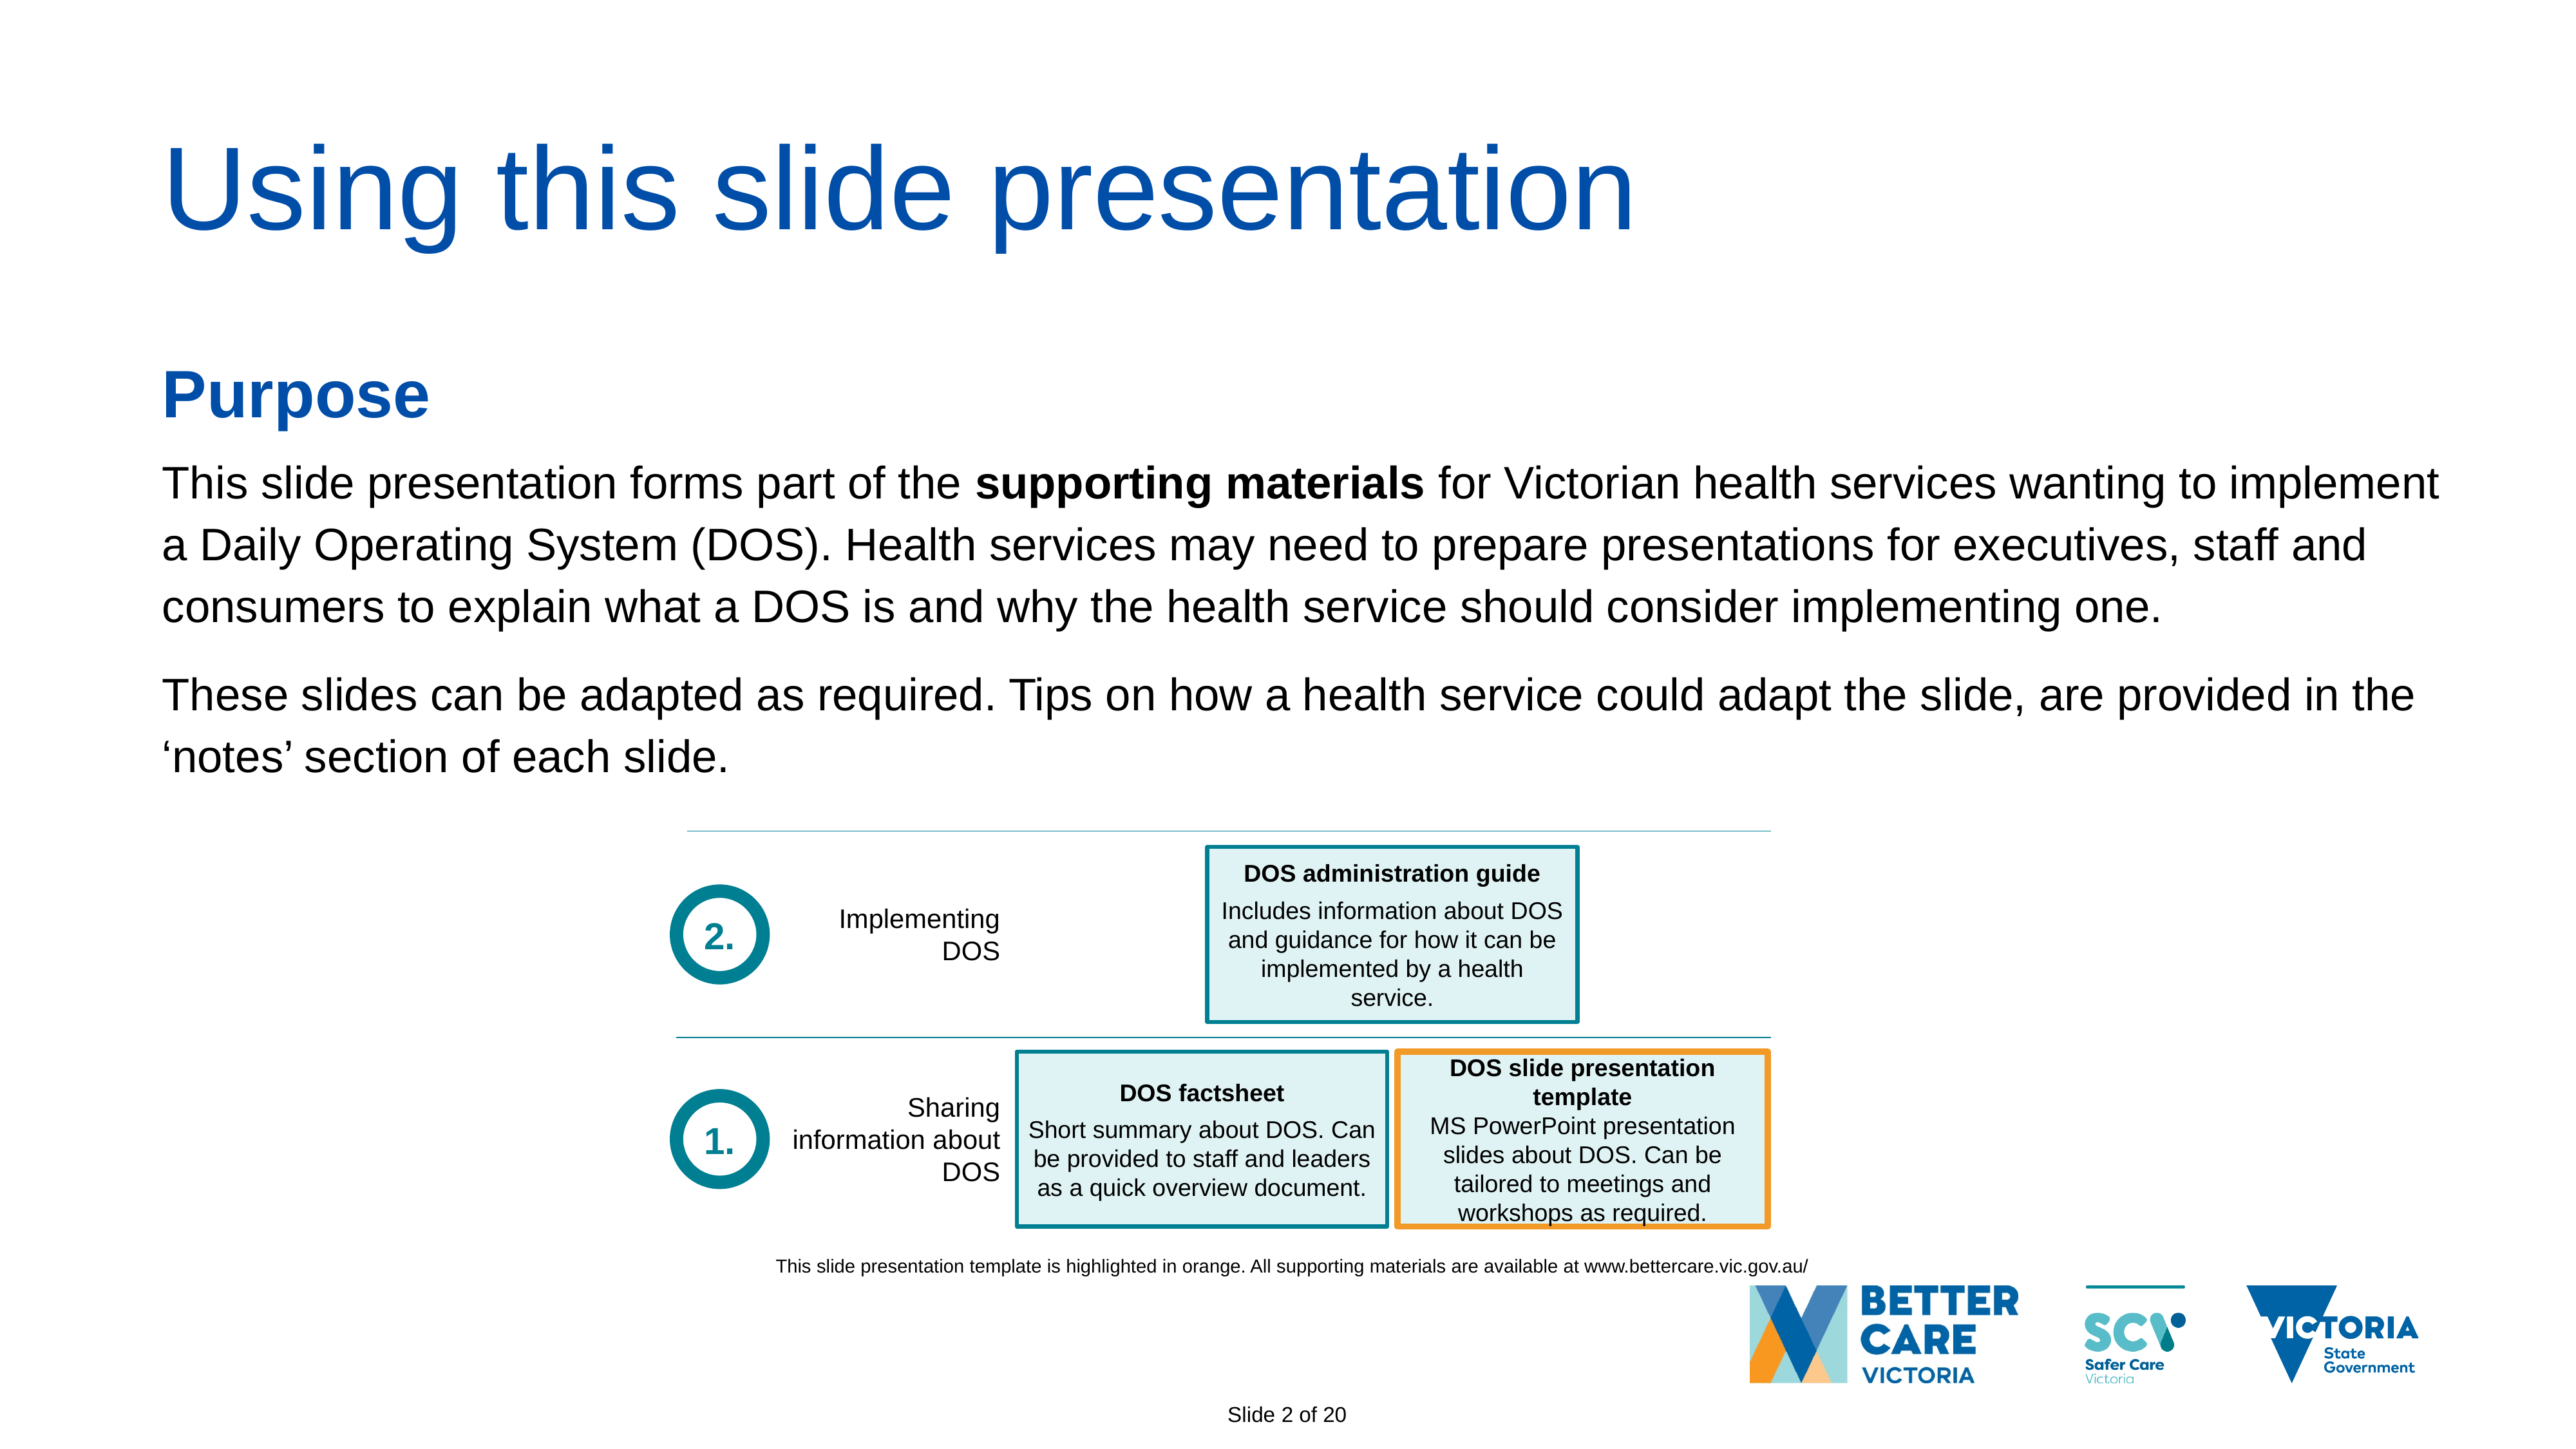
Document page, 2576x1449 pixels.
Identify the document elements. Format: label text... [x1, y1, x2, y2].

text_box This slide presentation template is highlighted in orange. All supporting materials are available at www.bettercare.vic.gov.au/ [755, 1249, 1836, 1282]
picture [2246, 1285, 2419, 1383]
list Purpose This slide presentation forms part of the supporting materials for Victorian health services wanting to implement a Daily Operating System (DOS). Health services may need to prepare presentations for executives, staff and consumers to explain what a DOS is and why the health service should consider implementing one. These slides can be adapted as required. Tips on how a health service could adapt the slide, are provided in the ‘notes’ section of each slide. [162, 366, 2445, 769]
title Using this slide presentation [162, 119, 2399, 242]
picture [2085, 1285, 2186, 1383]
picture [1750, 1285, 2018, 1383]
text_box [676, 831, 1771, 1227]
